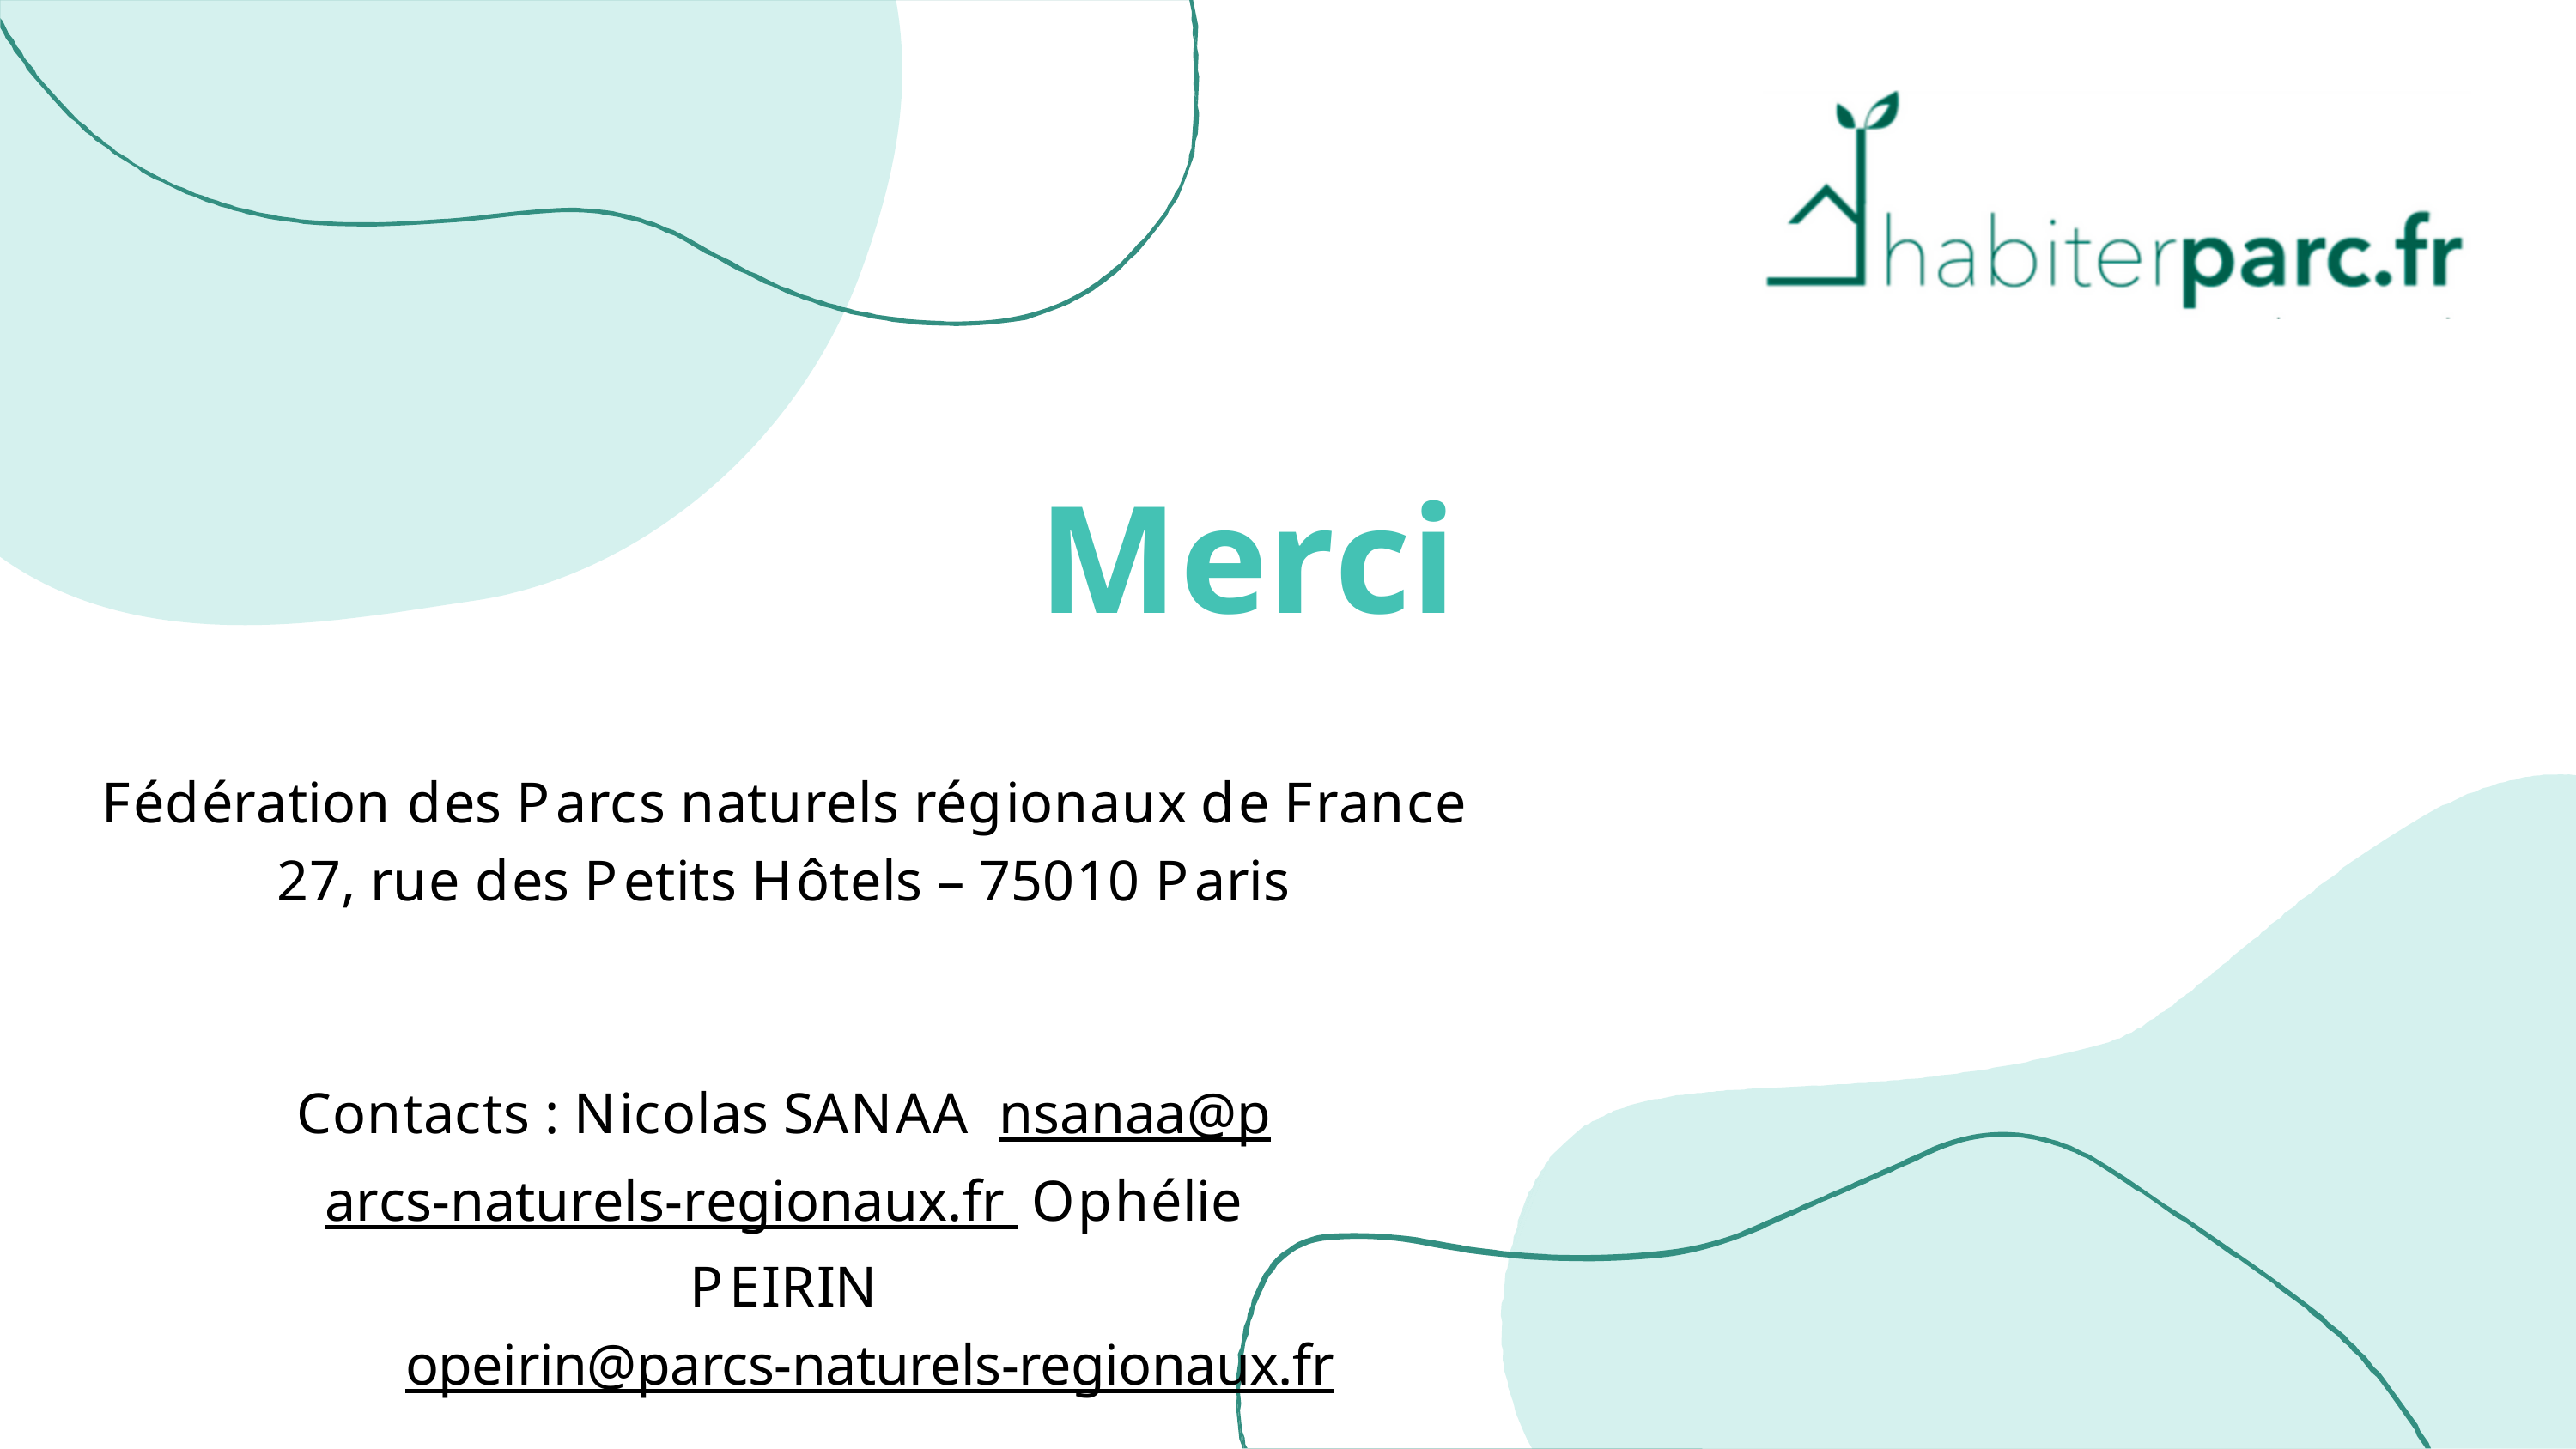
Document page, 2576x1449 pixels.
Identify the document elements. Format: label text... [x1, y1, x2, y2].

text_box Fédération des Parcs naturels régionaux de France 27, rue des Petits Hôtels – 75010 Paris Contacts : Nicolas SANAA nsanaa@parcs-naturels-regionaux.fr Ophélie PEIRIN opeirin@parcs-naturels-regionaux.fr [81, 755, 1487, 1405]
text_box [0, 0, 1200, 626]
title Merci [1036, 464, 1467, 707]
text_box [1235, 773, 2576, 1449]
picture [1762, 88, 2471, 319]
